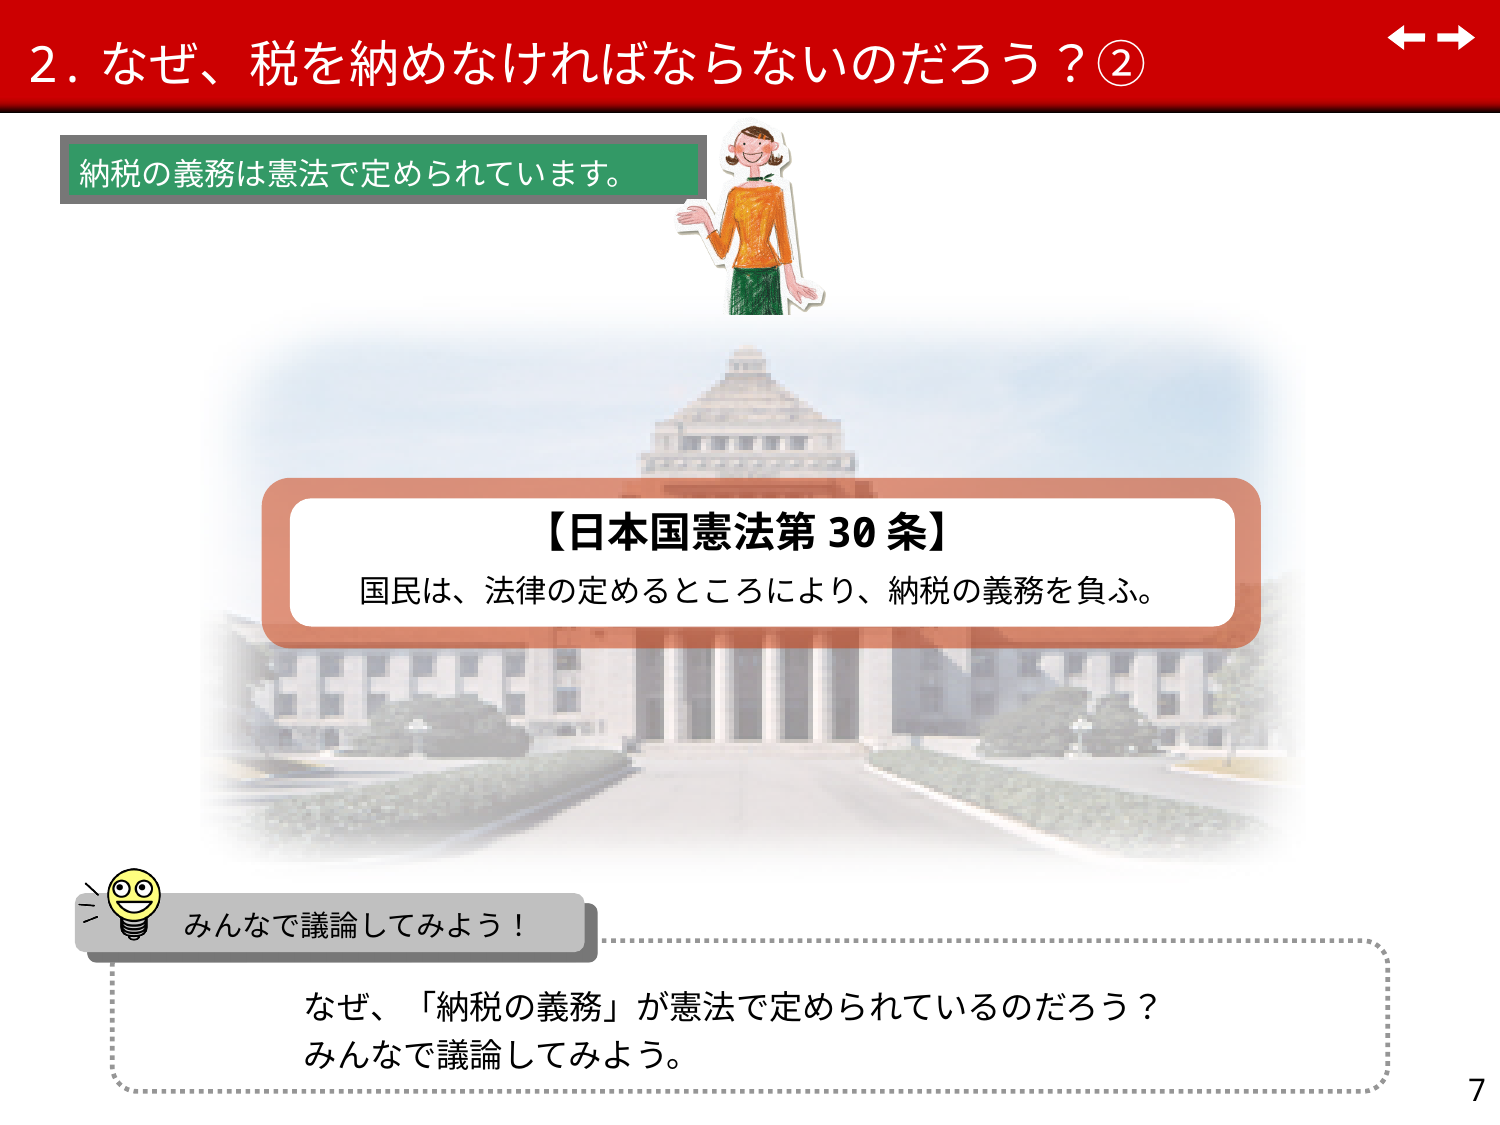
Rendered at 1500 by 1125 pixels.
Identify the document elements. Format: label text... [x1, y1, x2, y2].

picture [78, 868, 161, 942]
picture [0, 0, 1500, 315]
text_box 国民は、法律の定めるところにより、納税の義務を負ふ。 [337, 560, 1192, 617]
text_box 納税の義務は憲法で定められています。 [64, 139, 660, 200]
text_box [261, 477, 1261, 649]
text_box [289, 498, 1235, 627]
text_box みんなで議論してみよう！ [79, 893, 585, 953]
text_box 【日本国憲法第30条】 [450, 498, 1044, 560]
text_box 7 [1452, 1062, 1500, 1115]
text_box [200, 290, 1306, 883]
text_box [112, 940, 1388, 1092]
